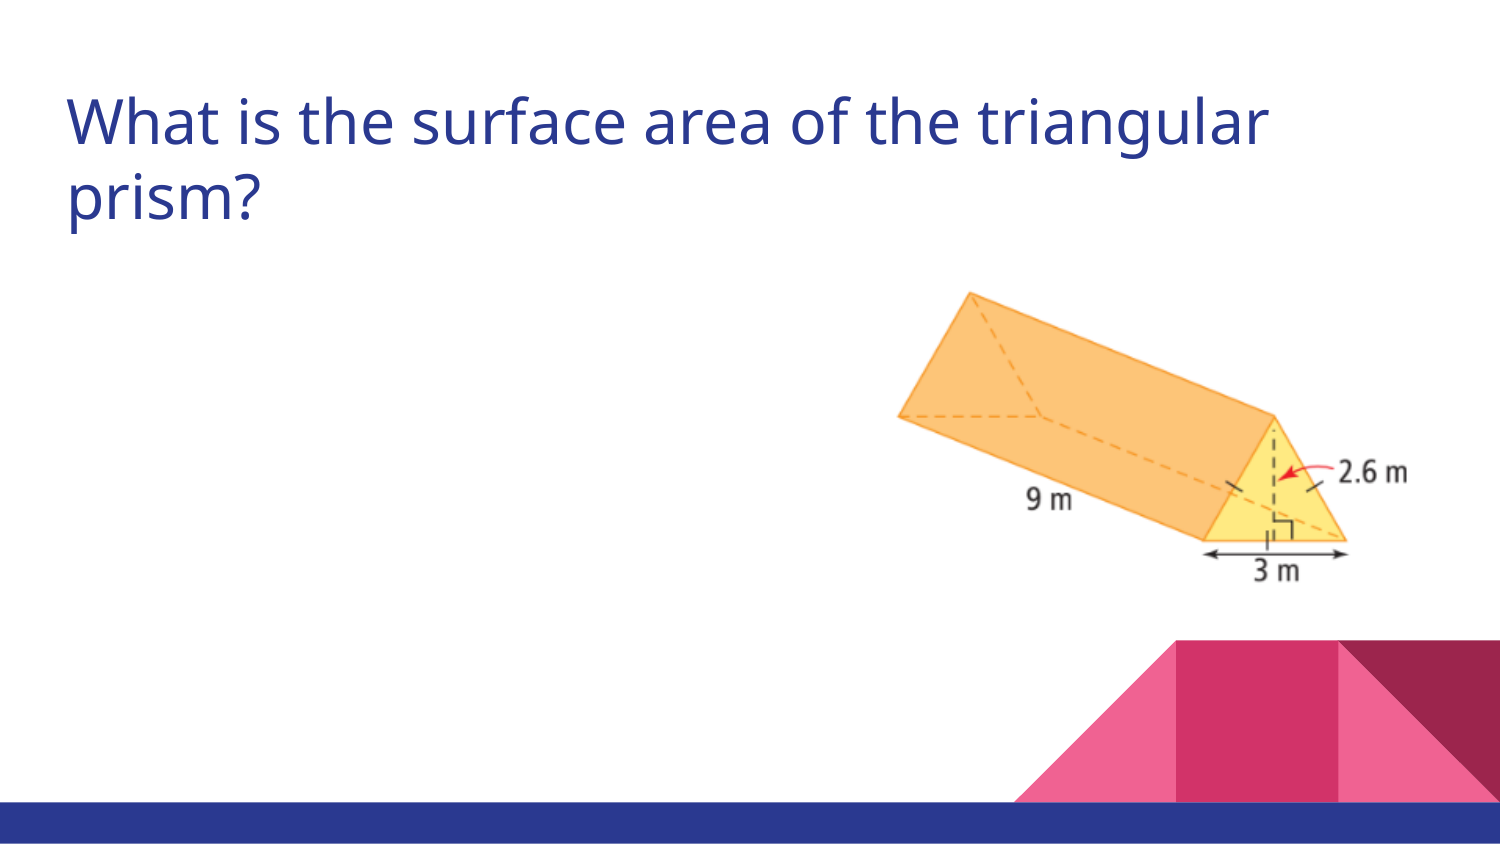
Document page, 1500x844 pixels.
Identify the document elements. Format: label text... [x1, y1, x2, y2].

picture [864, 269, 1450, 606]
title What is the surface area of the triangular prism? [51, 67, 1449, 167]
